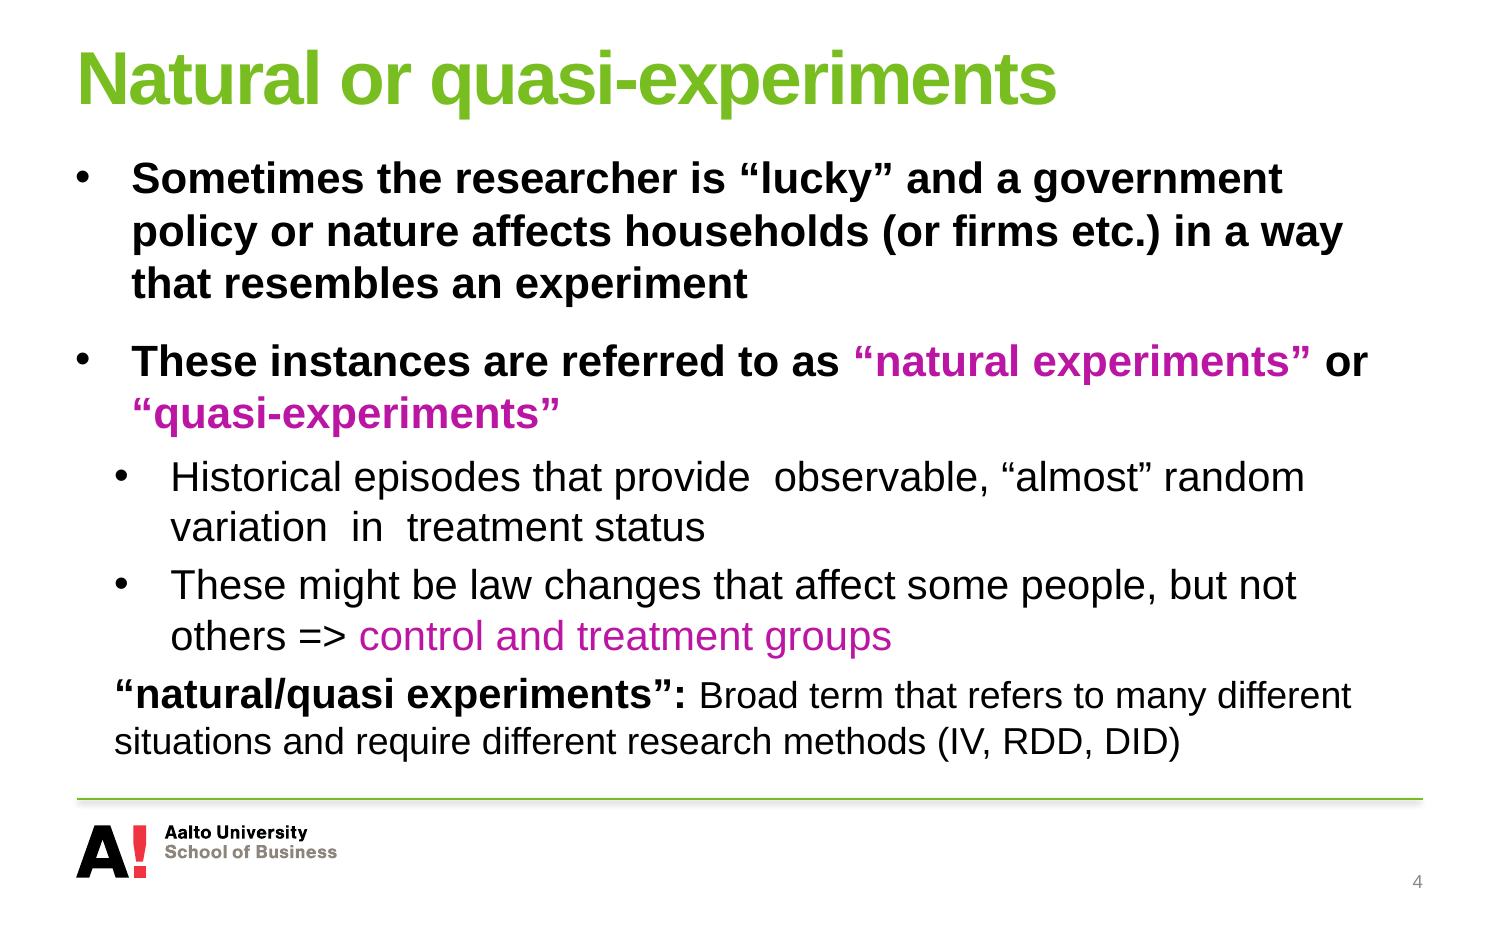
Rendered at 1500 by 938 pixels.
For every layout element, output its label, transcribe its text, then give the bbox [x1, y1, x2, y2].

title Natural or quasi-experiments [76, 43, 1424, 207]
list Sometimes the researcher is “lucky” and a government policy or nature affects households (or firms etc.) in a way that resembles an experiment These instances are referred to as “natural experiments” or “quasi-experiments” Historical episodes that provide observable, “almost” random variation in treatment status These might be law changes that affect some people, but not others => control and treatment groups “natural/quasi experiments”: Broad term that refers to many different situations and require different research methods (IV, RDD, DID) [75, 149, 1422, 776]
slide_number 4 [829, 870, 1424, 893]
